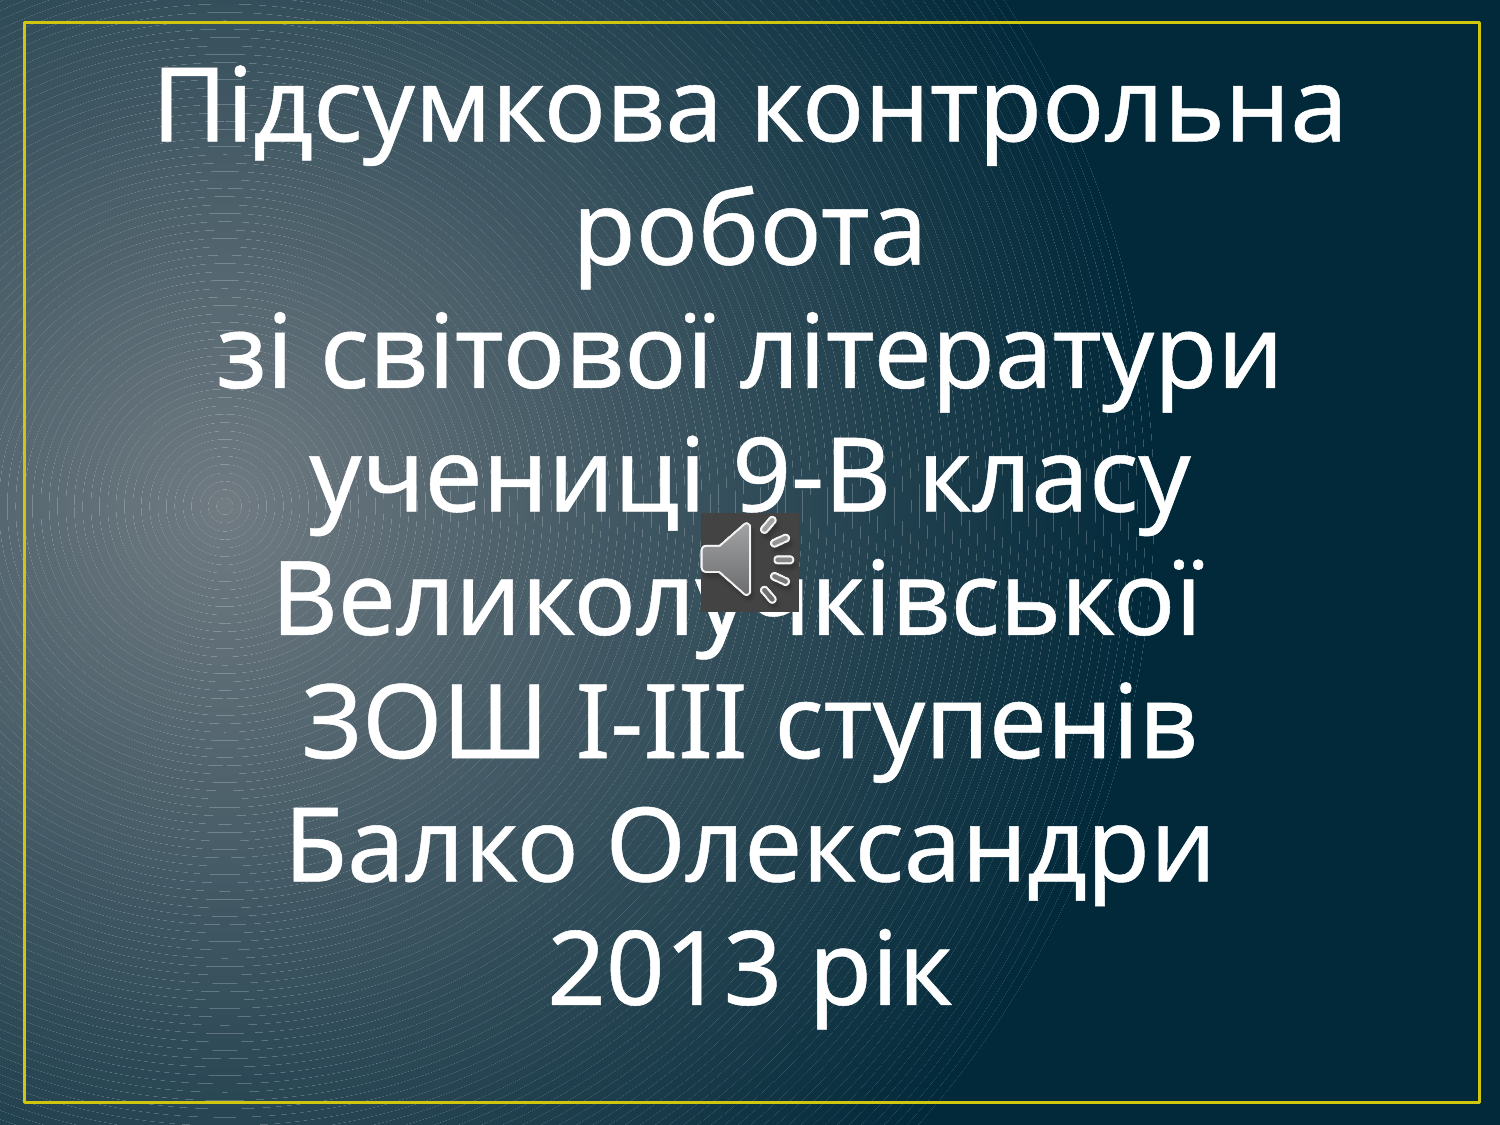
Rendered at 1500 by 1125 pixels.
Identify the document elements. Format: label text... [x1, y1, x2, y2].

picture [699, 512, 801, 613]
list Підсумкова контрольна робота зі світової літератури учениці 9-В класу Великолучківської ЗОШ I-III ступенів Балко Олександри 2013 рік [29, 30, 1471, 1094]
